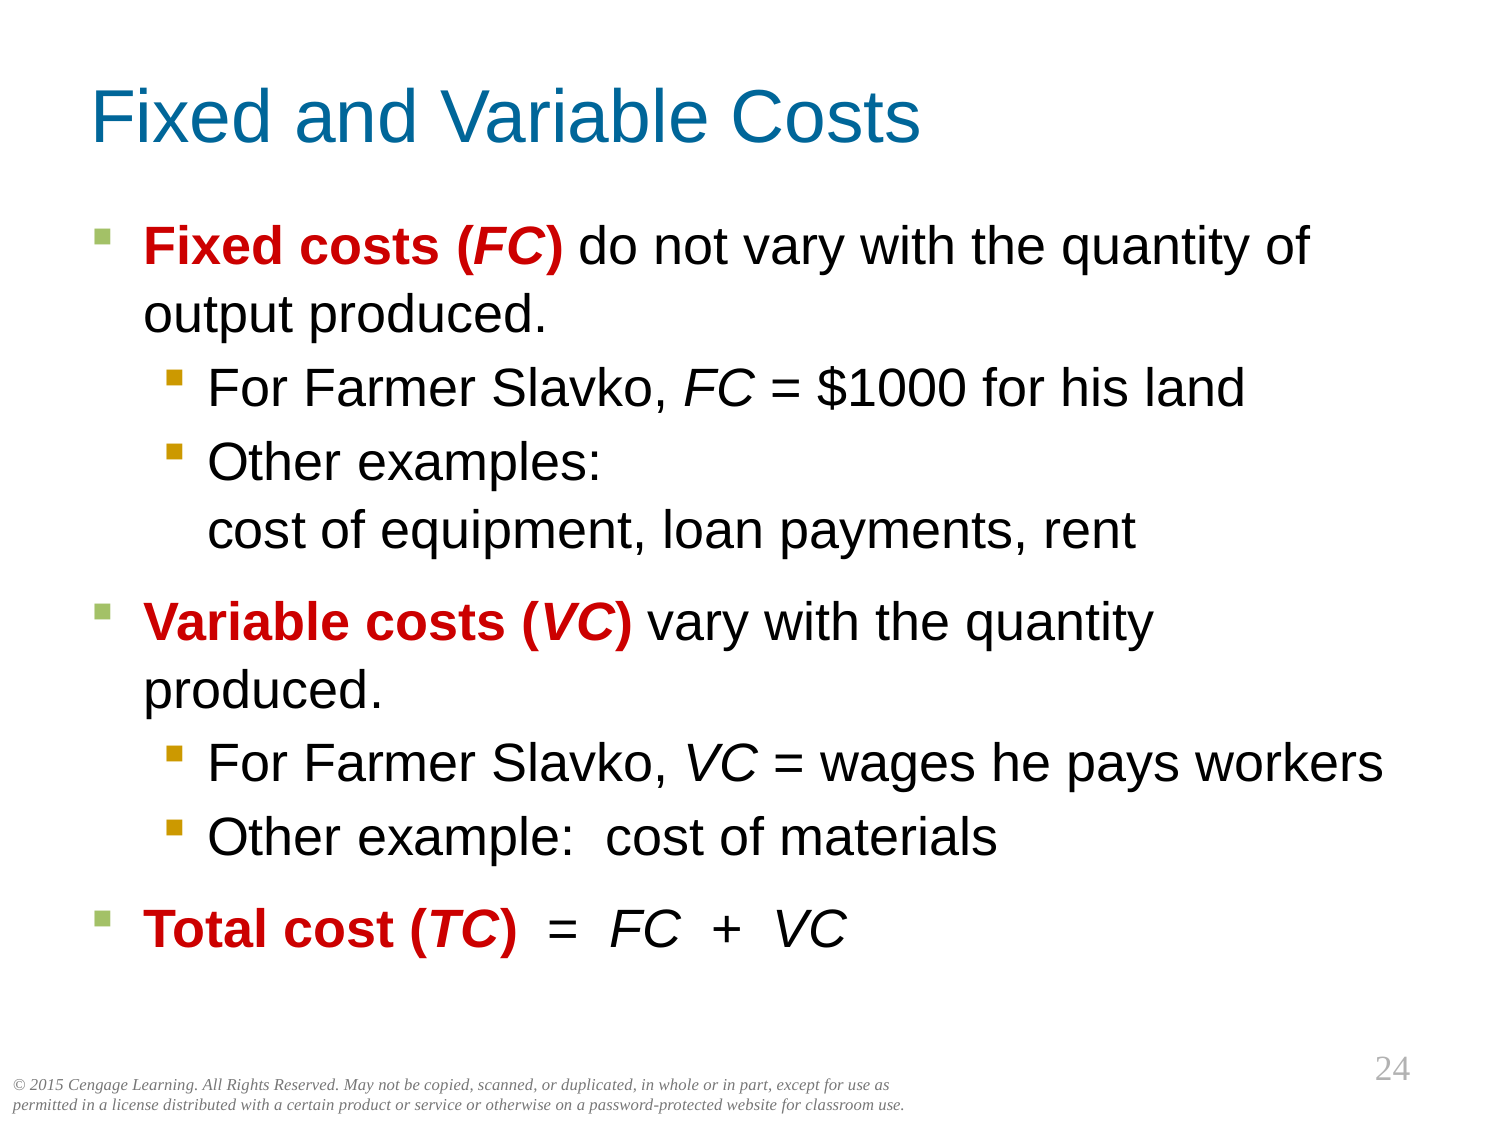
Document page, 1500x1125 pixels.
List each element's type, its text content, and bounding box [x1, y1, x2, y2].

title Fixed and Variable Costs [75, 37, 1425, 188]
list Fixed costs (FC) do not vary with the quantity of output produced. For Farmer Slavko, FC = $1000 for his land Other examples: cost of equipment, loan payments, rent Variable costs (VC) vary with the quantity produced. For Farmer Slavko, VC = wages he pays workers Other example: cost of materials Total cost (TC) = FC + VC [75, 200, 1425, 1017]
